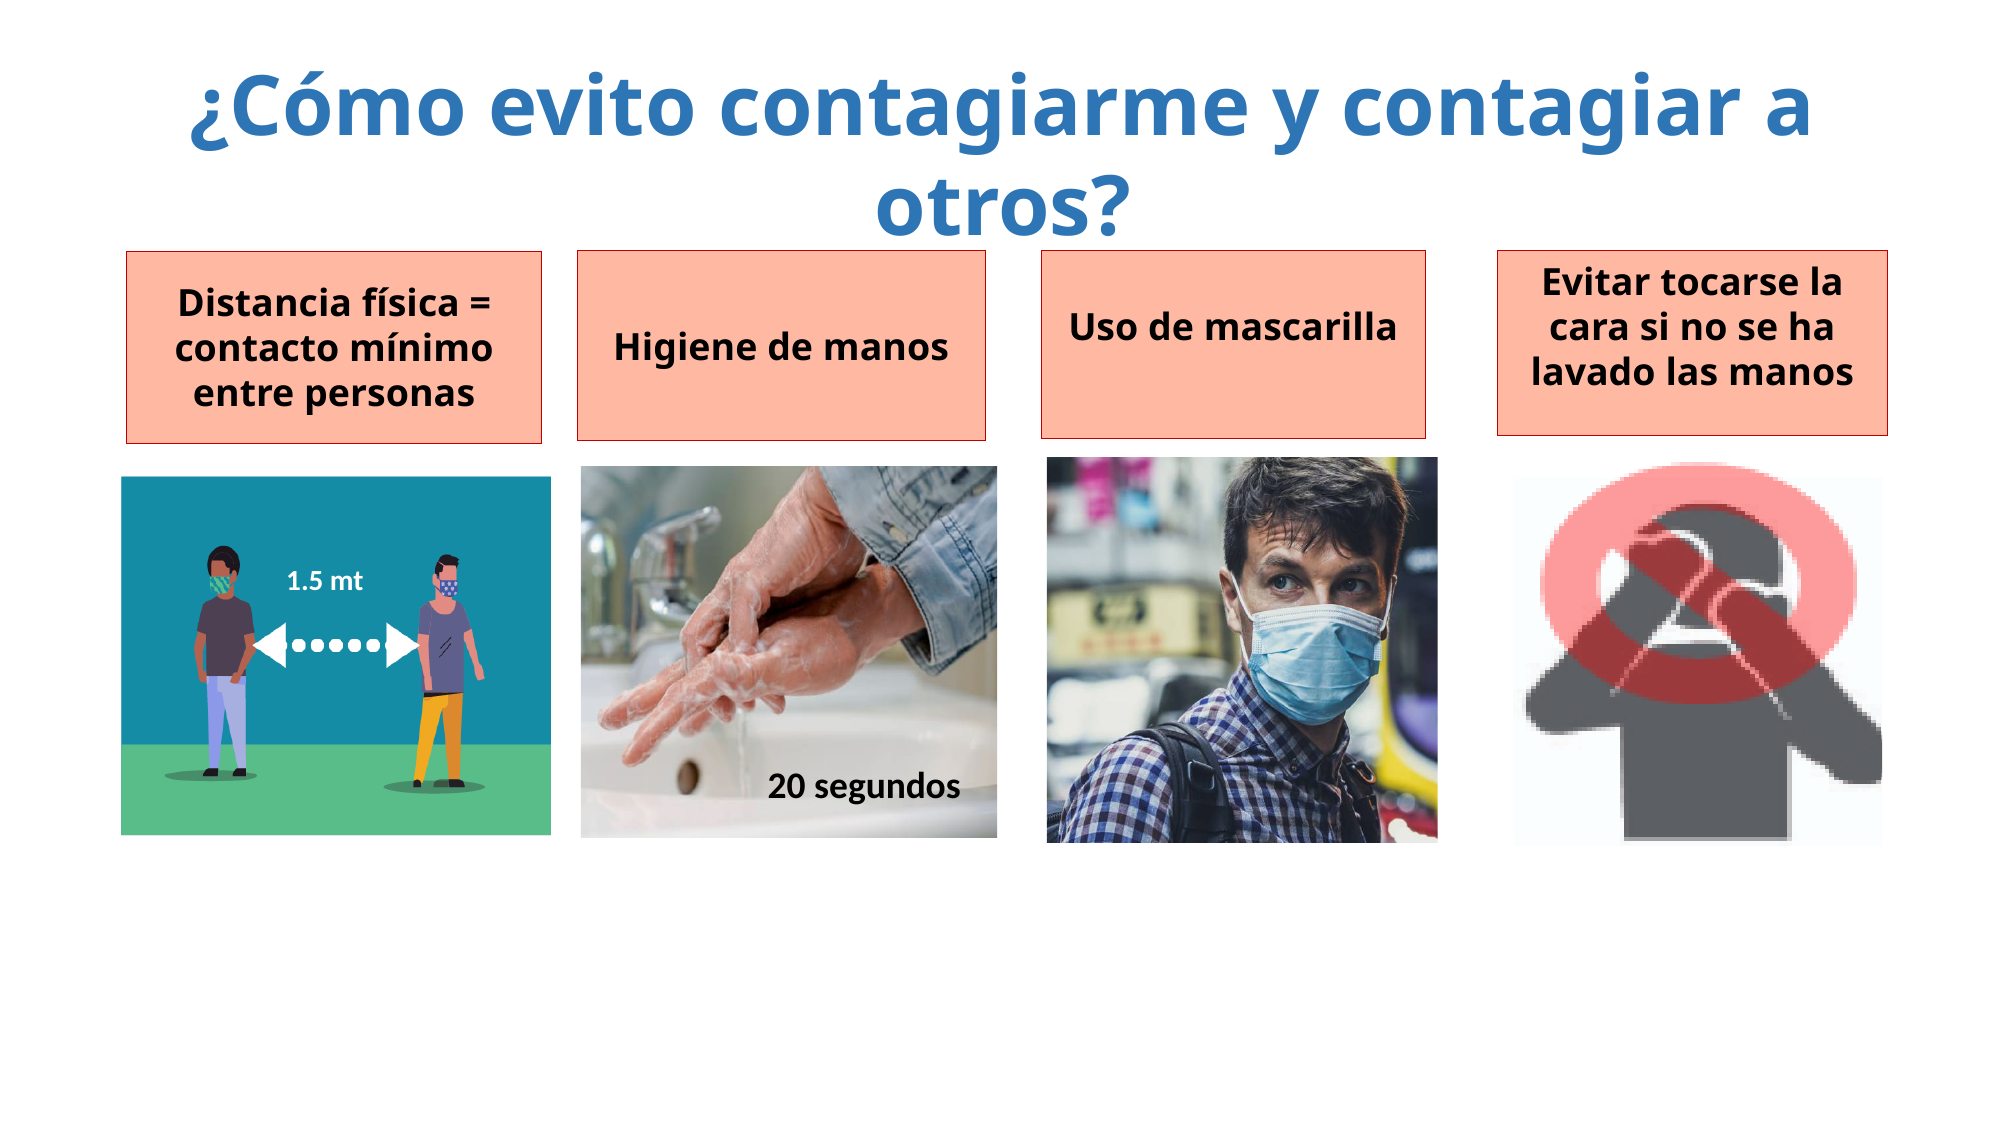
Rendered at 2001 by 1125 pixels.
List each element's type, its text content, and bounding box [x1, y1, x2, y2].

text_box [121, 250, 1888, 846]
text_box ¿Cómo evito contagiarme y contagiar a otros? [58, 44, 1948, 260]
